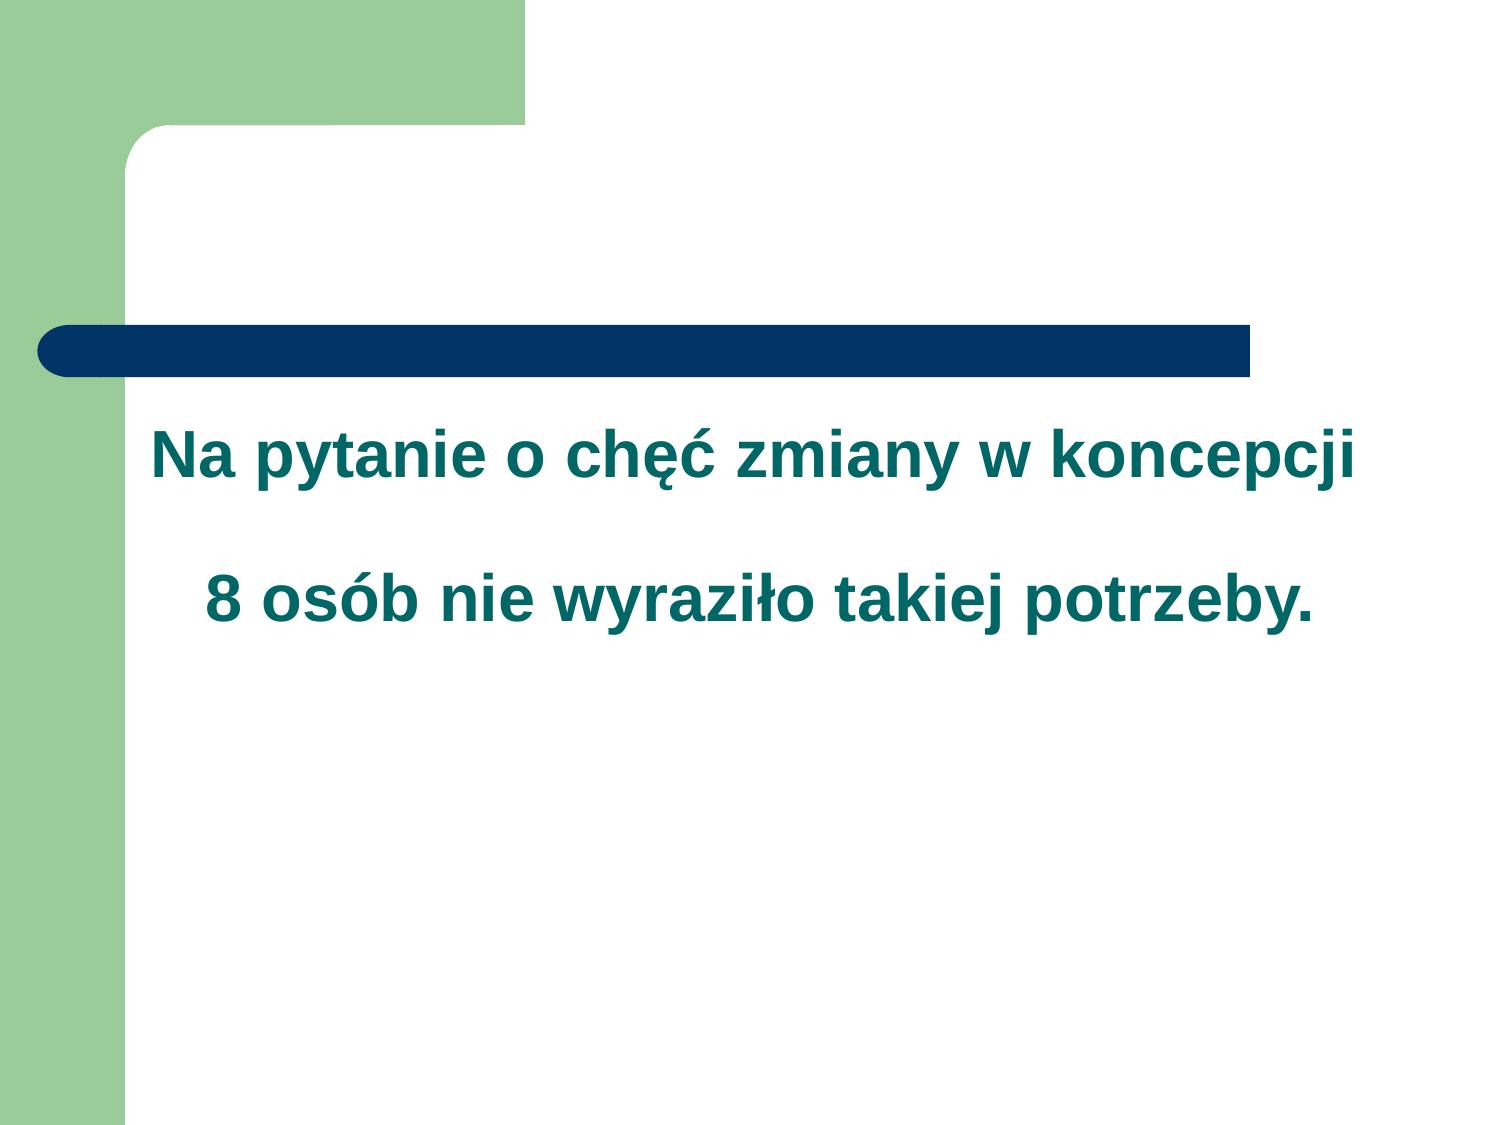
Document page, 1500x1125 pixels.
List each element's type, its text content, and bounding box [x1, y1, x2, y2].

title Na pytanie o chęć zmiany w koncepcji 8 osób nie wyraziło takiej potrzeby. [135, 455, 1436, 644]
